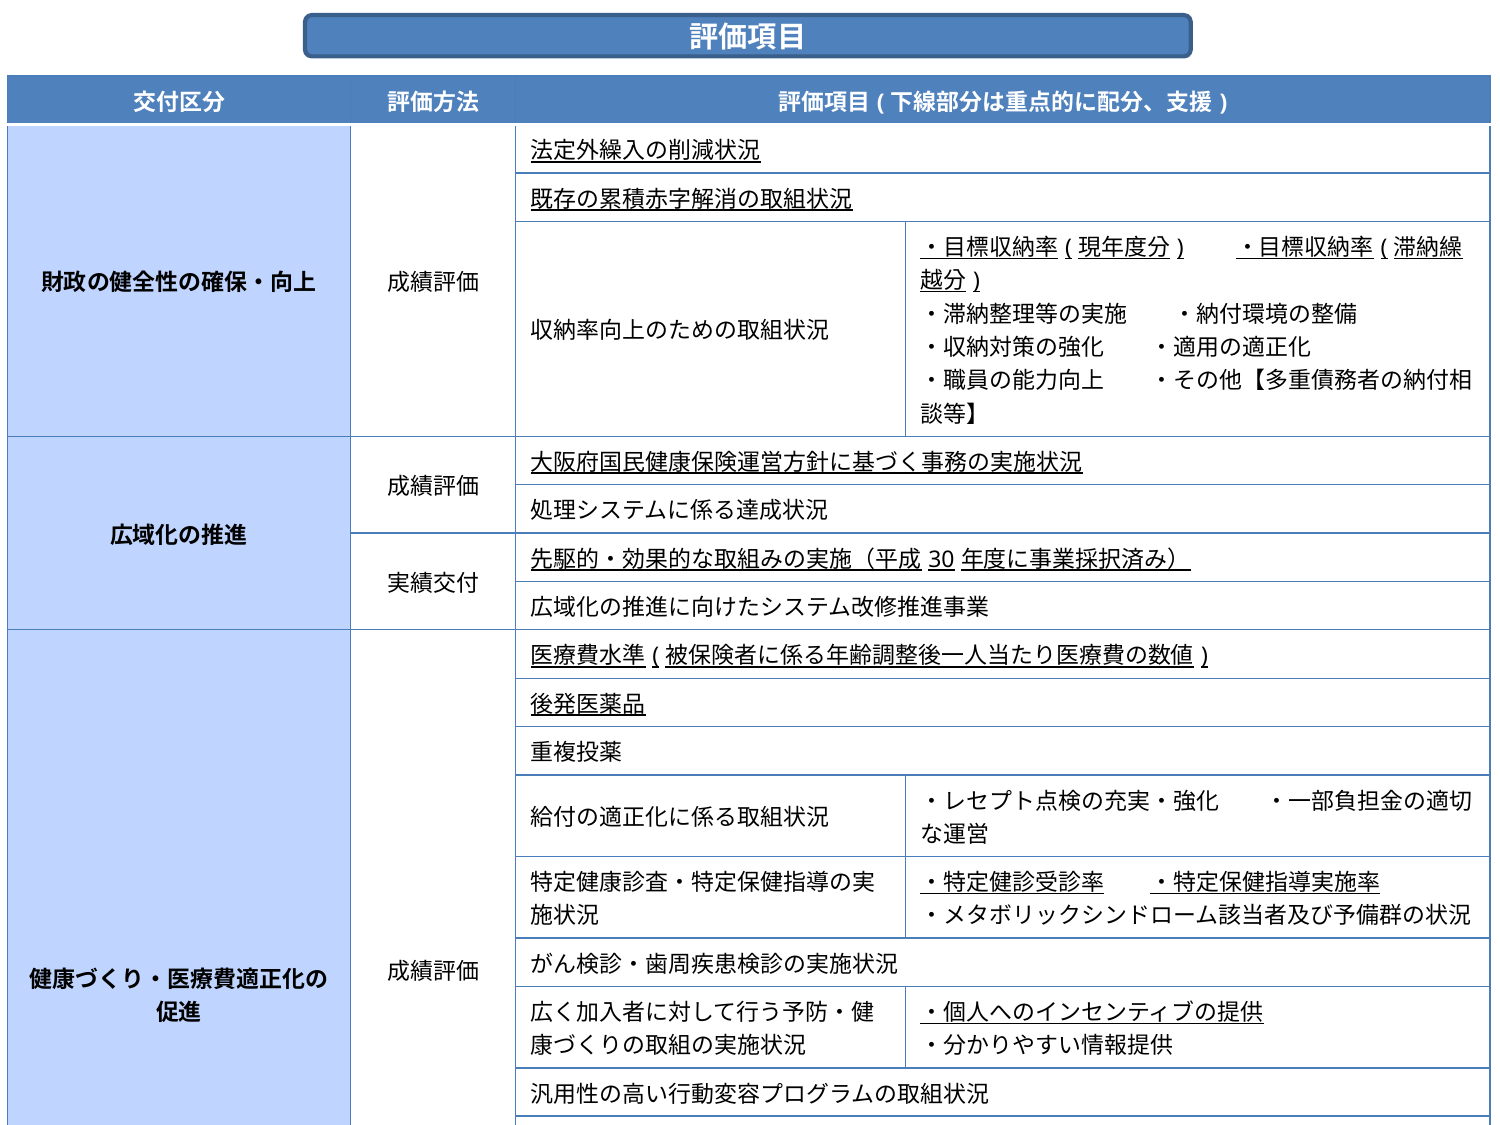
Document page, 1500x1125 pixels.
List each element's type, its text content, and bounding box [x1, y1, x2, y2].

table_cell 後発医薬品 [516, 679, 1489, 726]
table_cell 汎用性の高い行動変容プログラムの取組状況 [516, 1069, 1489, 1115]
table_cell 特定健康診査・特定保健指導の実施状況 [516, 857, 905, 937]
text_box 評価項目 [302, 12, 1193, 59]
table_cell 大阪府国民健康保険運営方針に基づく事務の実施状況 [516, 437, 1489, 484]
table_cell 広く加入者に対して行う予防・健康づくりの取組の実施状況 [516, 987, 905, 1067]
table_cell 収納率向上のための取組状況 [516, 222, 905, 436]
table_cell 重複投薬 [516, 727, 1489, 774]
table_header 評価項目(下線部分は重点的に配分、支援) [516, 77, 1489, 123]
table_cell ・目標収納率(現年度分) ・目標収納率(滞納繰越分) ・滞納整理等の実施 ・納付環境の整備 ・収納対策の強化 ・適用の適正化 ・職員の能力向上 ・その他【多重債務者の納付相談等】 [906, 222, 1489, 436]
table_cell 糖尿病等の重症化予防に係る取組等の実施状況 [516, 1117, 1489, 1125]
table_header 交付区分 [8, 77, 350, 123]
table_header 評価方法 [351, 77, 515, 123]
table_cell ・特定健診受診率 ・特定保健指導実施率 ・メタボリックシンドローム該当者及び予備群の状況 [906, 857, 1489, 937]
table_cell 給付の適正化に係る取組状況 [516, 776, 905, 856]
table_cell 実績交付 [351, 534, 515, 629]
table_cell 先駆的・効果的な取組みの実施（平成30年度に事業採択済み） [516, 534, 1489, 581]
table_cell 既存の累積赤字解消の取組状況 [516, 174, 1489, 221]
table_cell ・個人へのインセンティブの提供 ・分かりやすい情報提供 [906, 987, 1489, 1067]
table_cell 成績評価 [351, 126, 515, 436]
table_cell 広域化の推進に向けたシステム改修推進事業 [516, 582, 1489, 629]
table_cell 広域化の推進 [8, 437, 350, 629]
table_cell がん検診・歯周疾患検診の実施状況 [516, 939, 1489, 986]
table_cell 医療費水準(被保険者に係る年齢調整後一人当たり医療費の数値) [516, 630, 1489, 678]
table_cell ・レセプト点検の充実・強化 ・一部負担金の適切な運営 [906, 776, 1489, 856]
table_cell 健康づくり・医療費適正化の促進 [8, 630, 350, 1125]
table_cell 成績評価 [351, 437, 515, 532]
table_cell 処理システムに係る達成状況 [516, 485, 1489, 532]
table_cell 財政の健全性の確保・向上 [8, 126, 350, 436]
table_cell 成績評価 [351, 630, 515, 1125]
table_cell 法定外繰入の削減状況 [516, 126, 1489, 172]
